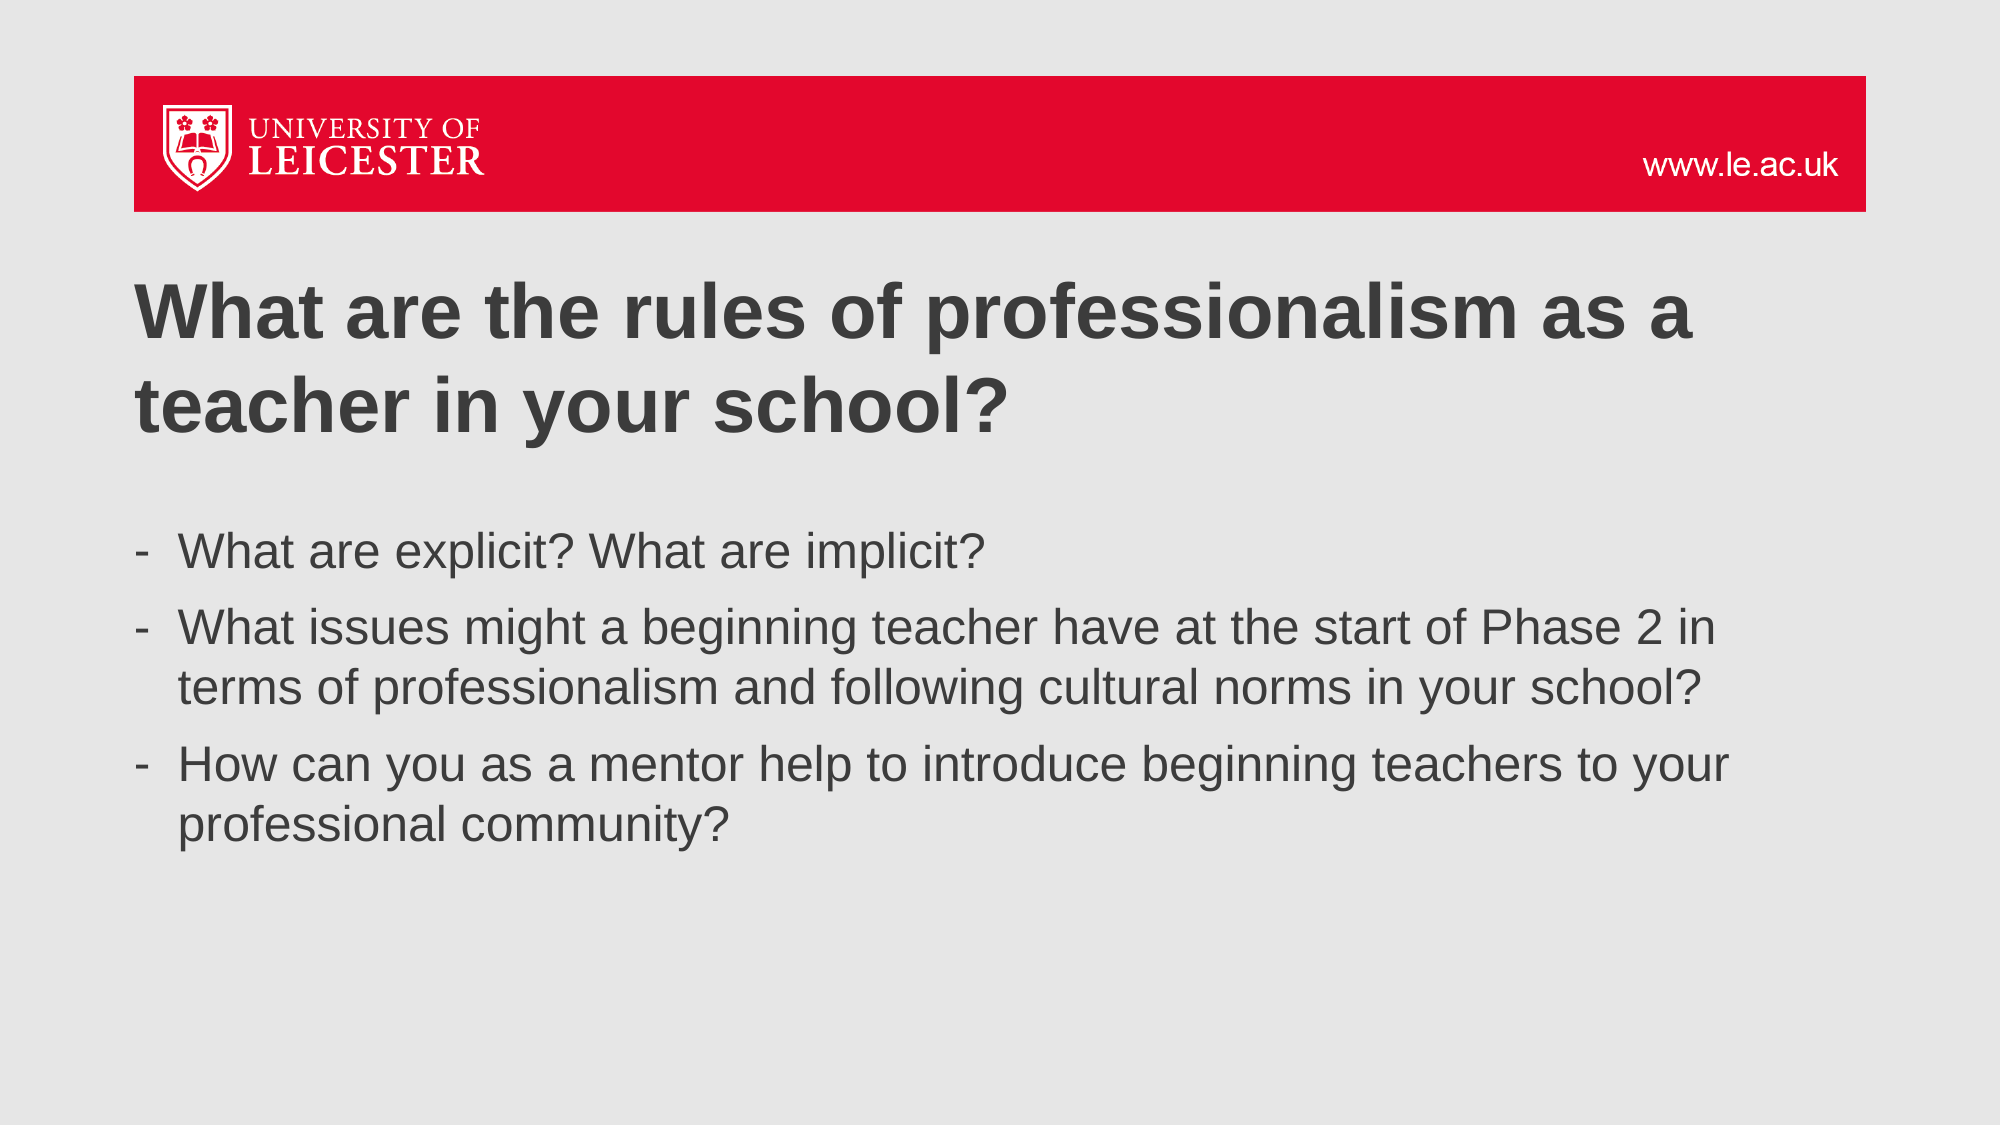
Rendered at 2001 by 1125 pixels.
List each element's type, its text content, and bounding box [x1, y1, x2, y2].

list What are explicit? What are implicit? What issues might a beginning teacher have at the start of Phase 2 in terms of professionalism and following cultural norms in your school? How can you as a mentor help to introduce beginning teachers to your professional community? [134, 510, 1864, 1125]
picture [134, 76, 1866, 212]
title What are the rules of professionalism as a teacher in your school? [134, 260, 1864, 450]
